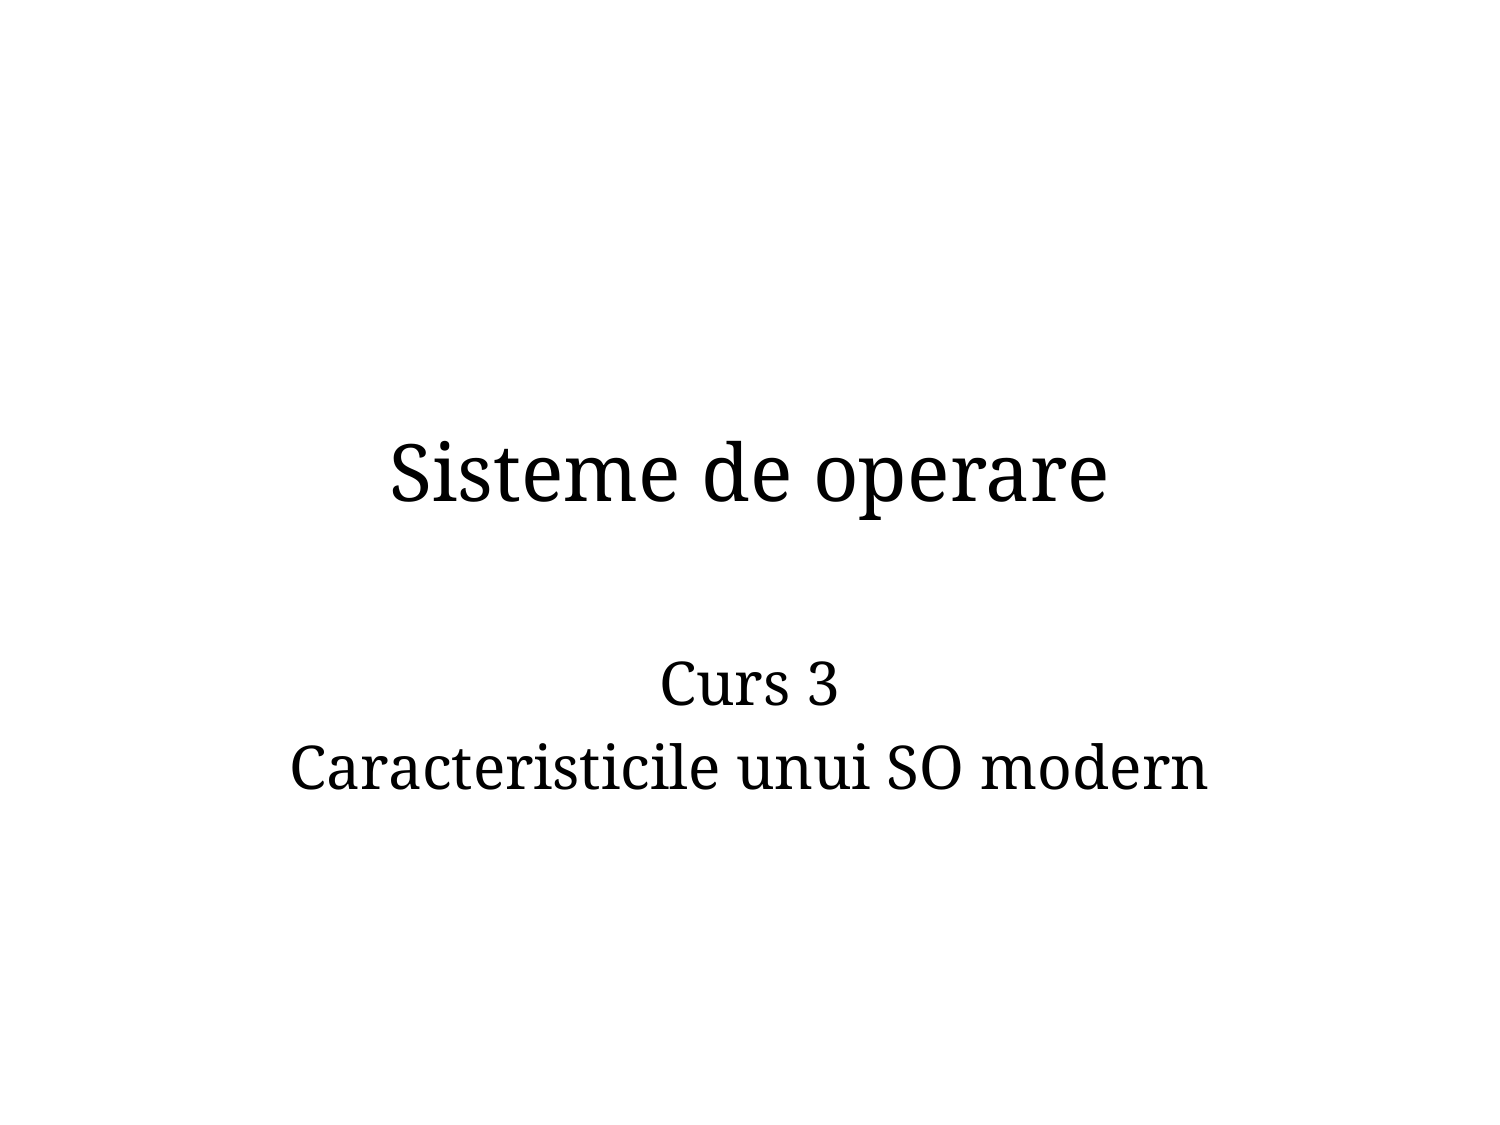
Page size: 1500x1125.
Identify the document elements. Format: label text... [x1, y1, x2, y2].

title Sisteme de operare [112, 349, 1388, 591]
subtitle Curs 3 Caracteristicile unui SO modern [225, 637, 1275, 925]
